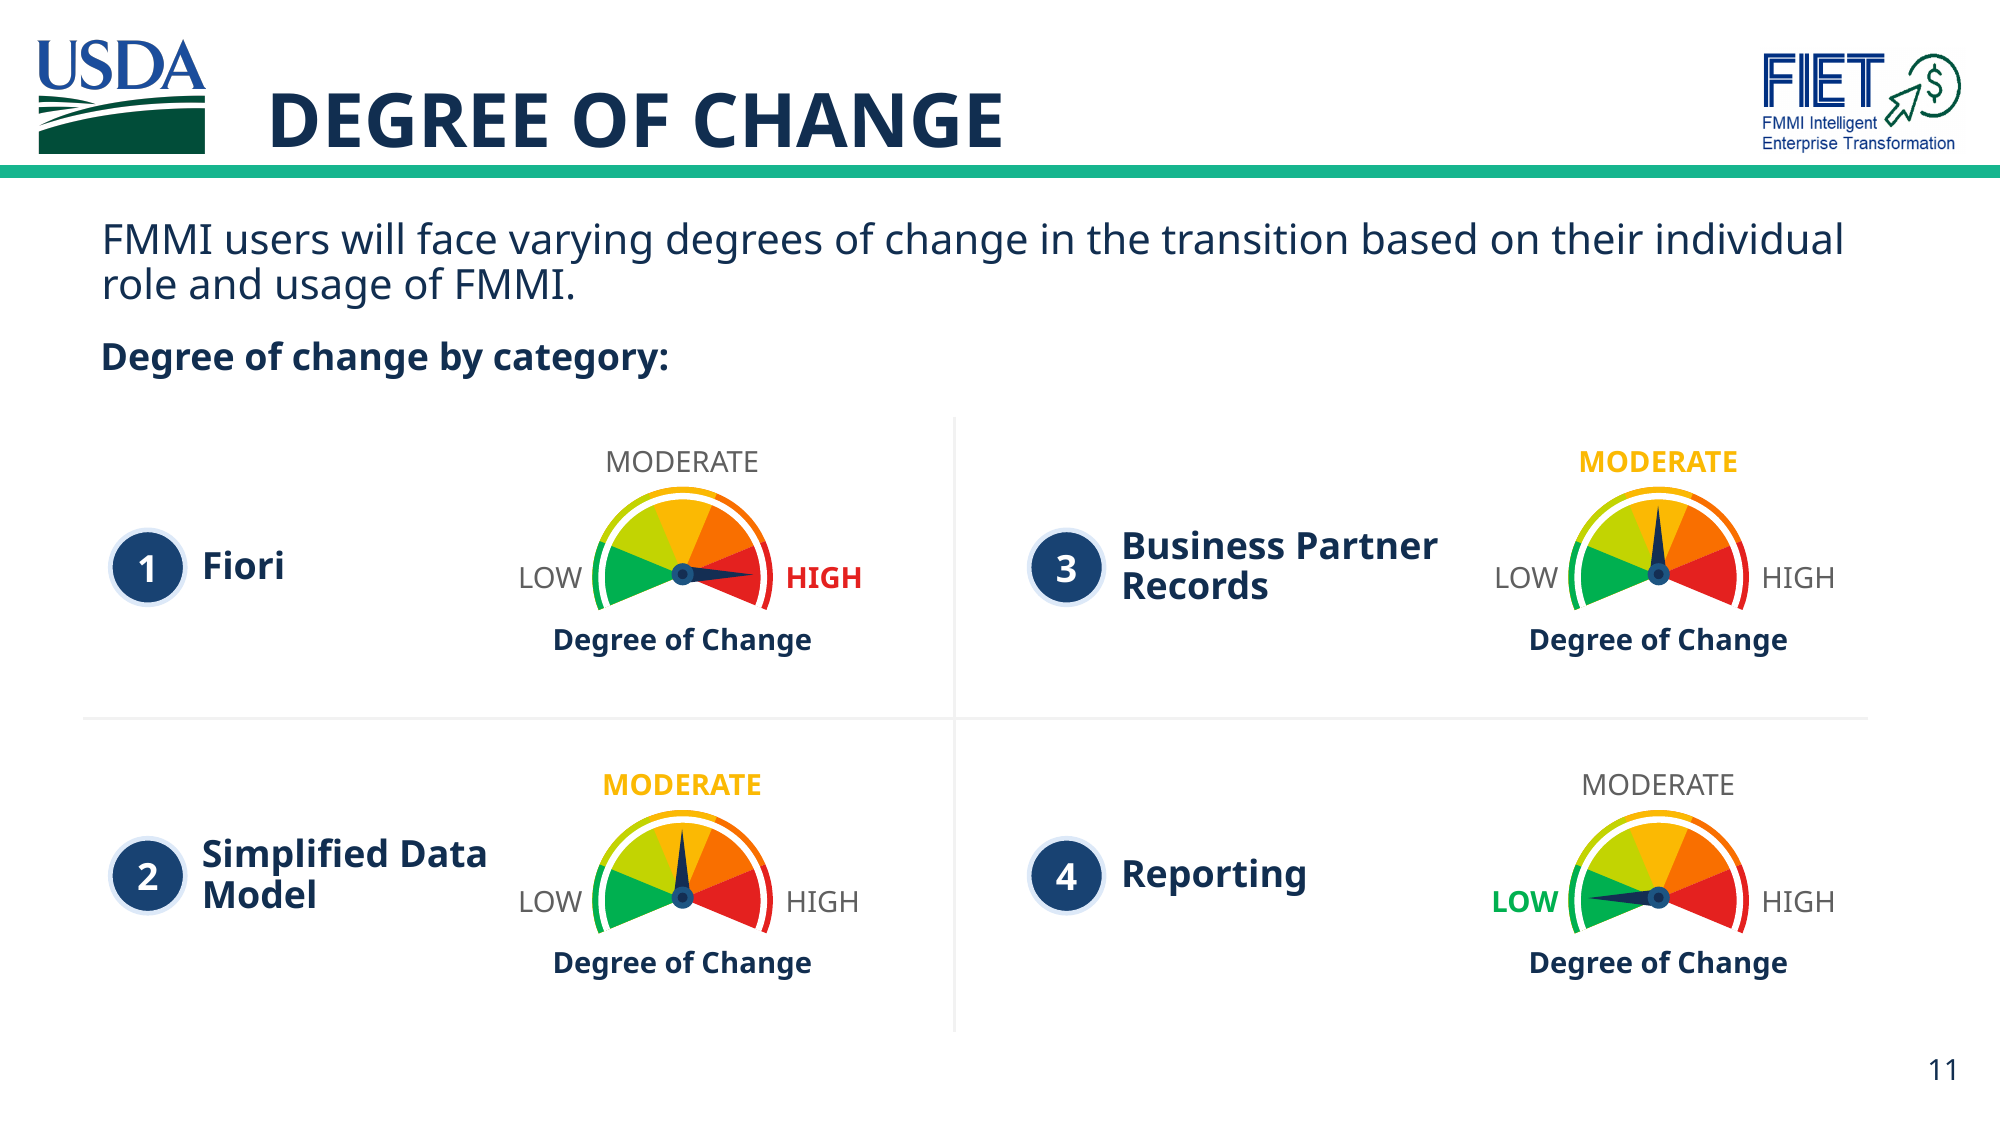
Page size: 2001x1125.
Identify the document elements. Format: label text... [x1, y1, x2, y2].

title Degree of Change [251, 57, 1745, 172]
text_box Fiori [186, 531, 391, 604]
text_box Simplified Data Model [186, 823, 484, 929]
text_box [484, 761, 899, 991]
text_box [1460, 437, 1875, 667]
text_box Business Partner Records [1106, 514, 1460, 621]
text_box FMMI users will face varying degrees of change in the transition based on their individual role and usage of FMMI. [86, 211, 1902, 352]
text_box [1460, 761, 1875, 991]
text_box Reporting [1106, 835, 1425, 917]
text_box 3 [1028, 528, 1106, 606]
text_box Degree of change by category: [85, 323, 804, 406]
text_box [484, 437, 899, 667]
text_box 2 [109, 837, 186, 915]
text_box 1 [109, 528, 186, 606]
picture [1760, 47, 1966, 154]
picture [37, 39, 206, 154]
text_box 4 [1028, 837, 1106, 915]
